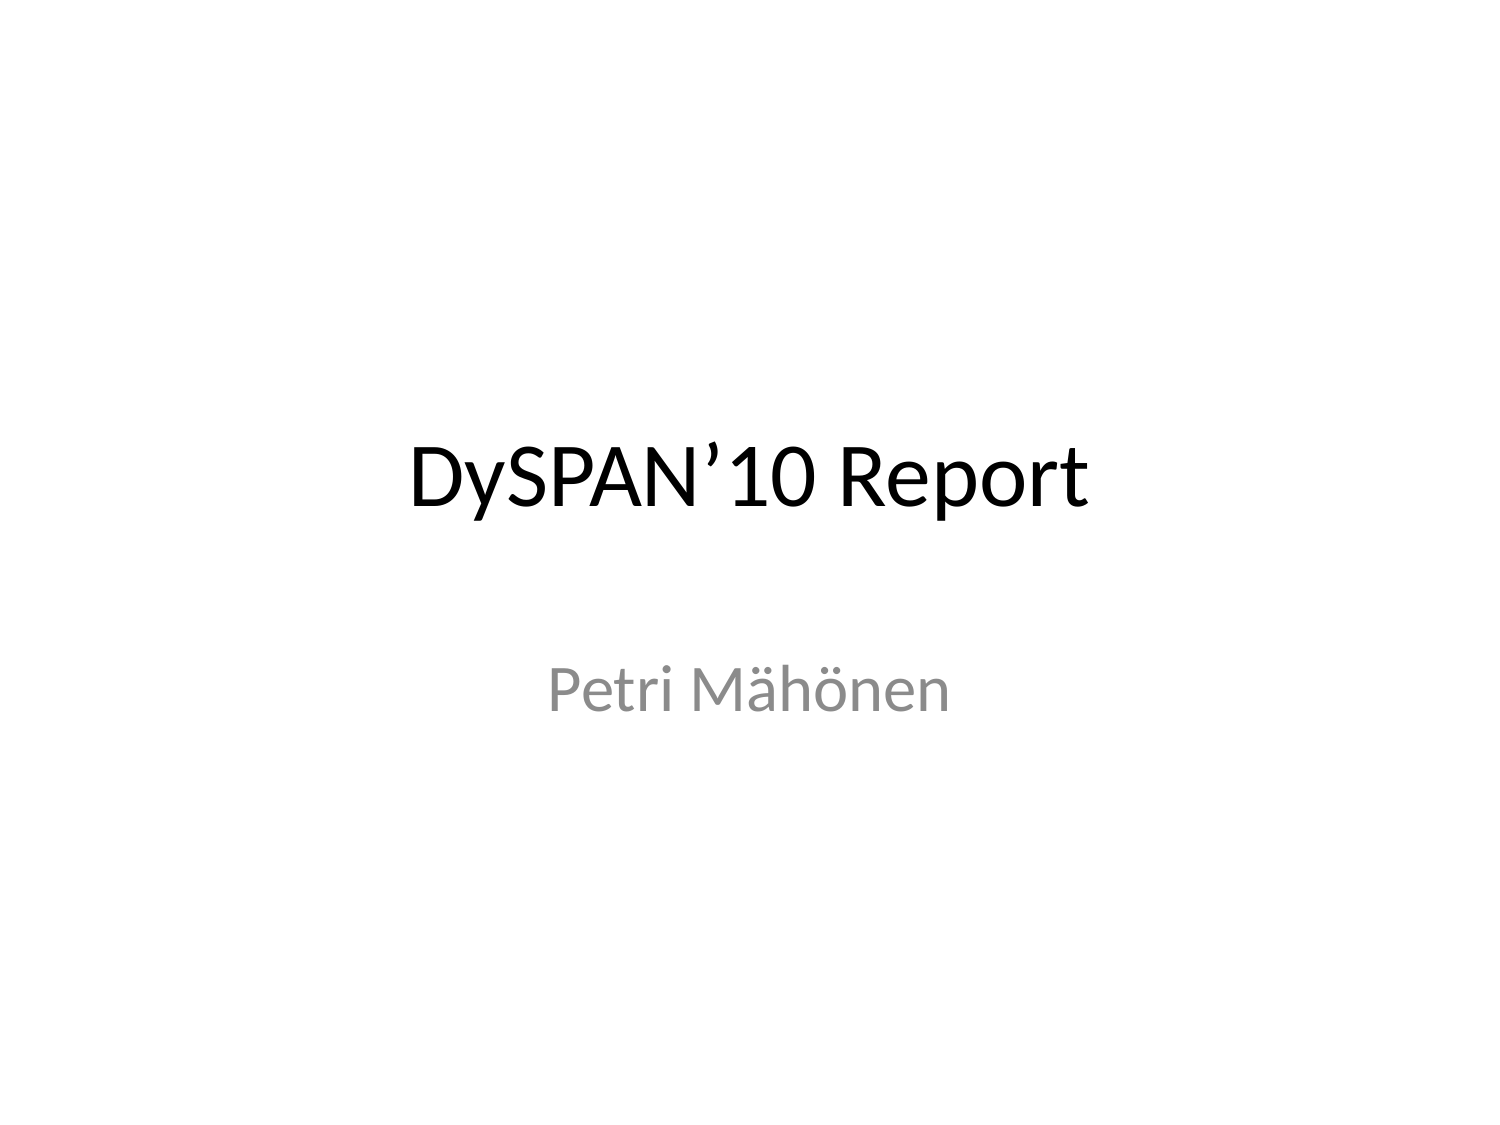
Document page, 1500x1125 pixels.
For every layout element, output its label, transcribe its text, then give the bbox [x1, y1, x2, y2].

title DySPAN’10 Report [112, 349, 1388, 591]
subtitle Petri Mähönen [225, 637, 1275, 925]
